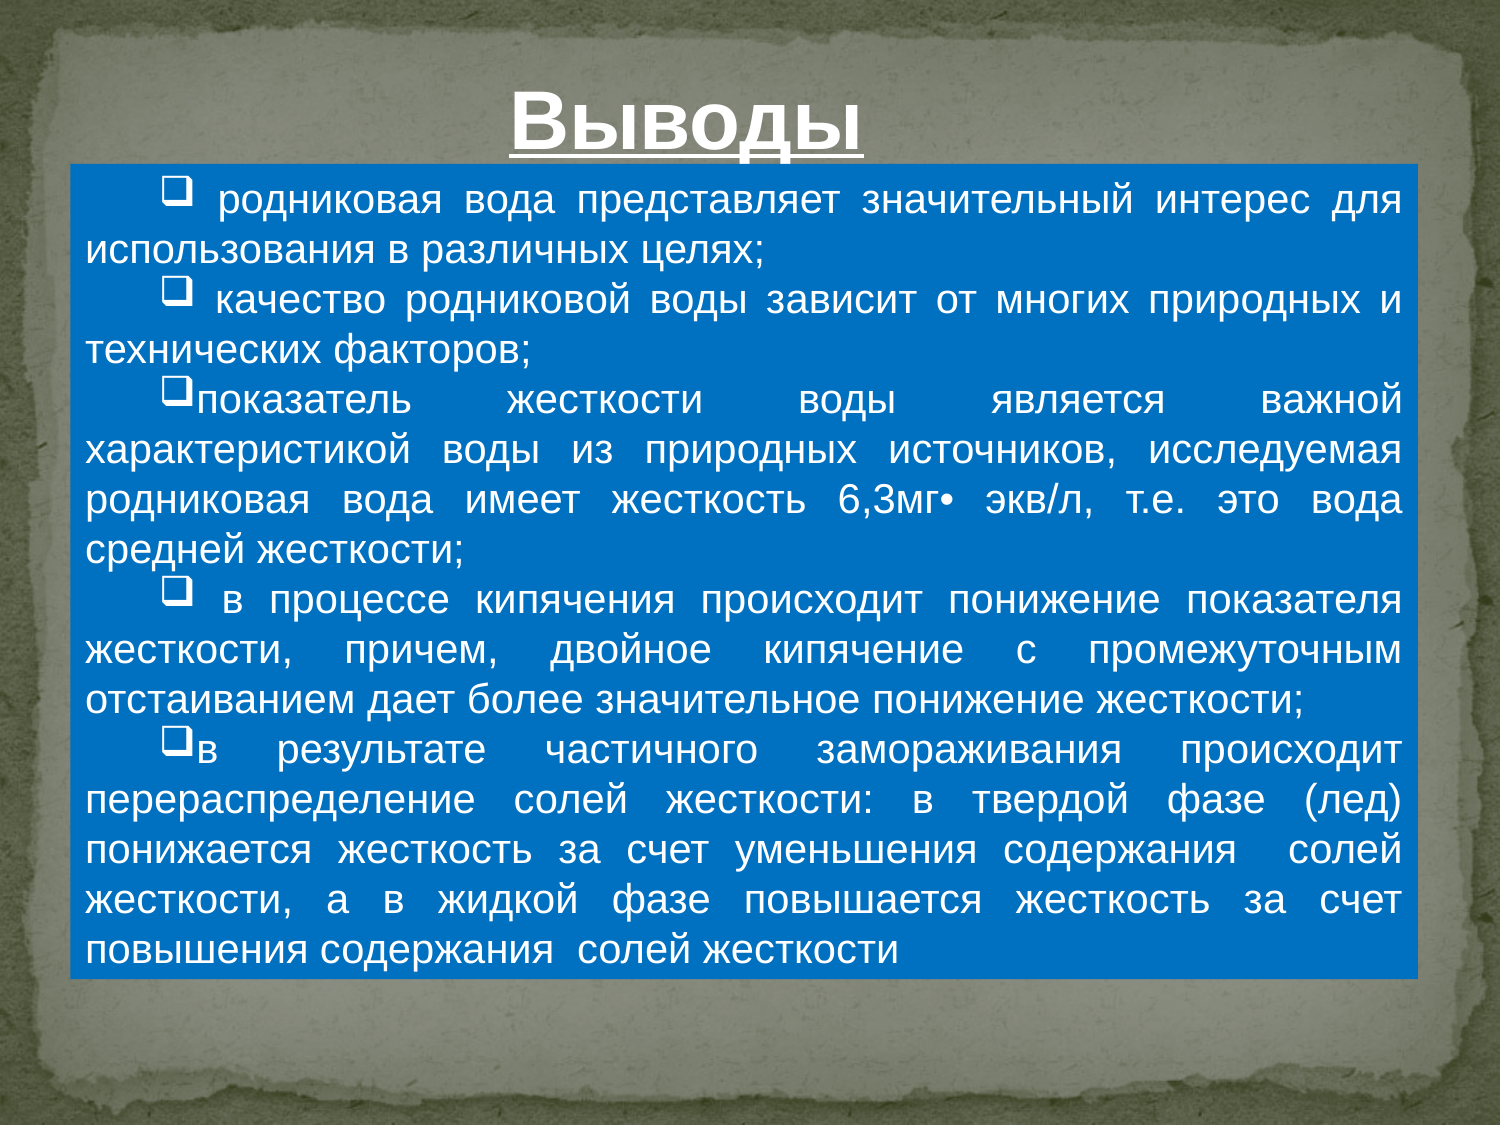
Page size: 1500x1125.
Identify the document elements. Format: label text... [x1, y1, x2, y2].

text_box Выводы [494, 58, 879, 163]
text_box родниковая вода представляет значительный интерес для использования в различных целях; качество родниковой воды зависит от многих природных и технических факторов; показатель жесткости воды является важной характеристикой воды из природных источников, исследуемая родниковая вода имеет жесткость 6,3мг• экв/л, т.е. это вода средней жесткости; в процессе кипячения происходит понижение показателя жесткости, причем, двойное кипячение с промежуточным отстаиванием дает более значительное понижение жесткости; в результате частичного замораживания происходит перераспределение солей жесткости: в твердой фазе (лед) понижается жесткость за счет уменьшения содержания солей жесткости, а в жидкой фазе повышается жесткость за счет повышения содержания солей жесткости [70, 163, 1418, 980]
